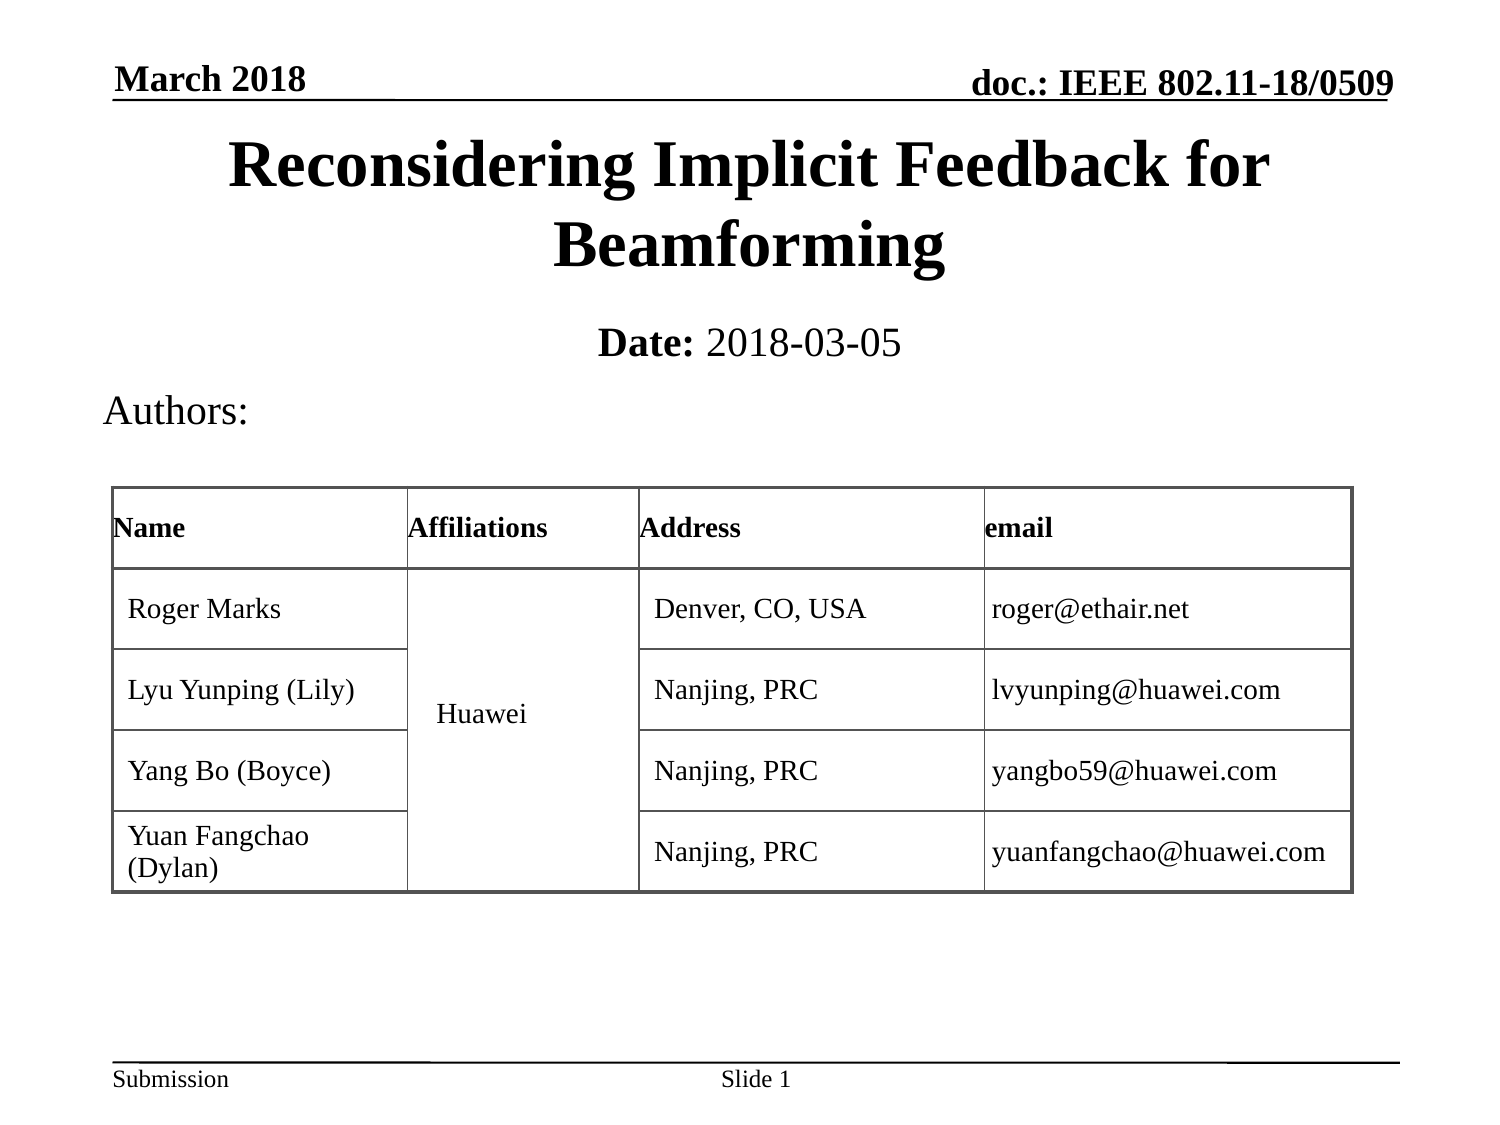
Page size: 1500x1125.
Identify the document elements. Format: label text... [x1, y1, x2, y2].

list Date: 2018-03-05 [112, 306, 1388, 373]
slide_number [114, 54, 493, 100]
table_header Affiliations [408, 489, 638, 567]
table_cell Nanjing, PRC [640, 650, 984, 729]
table_cell Lyu Yunping (Lily) [114, 650, 407, 729]
table_cell Huawei [408, 570, 638, 890]
table_cell Nanjing, PRC [640, 731, 984, 810]
table_cell yangbo59@huawei.com [985, 731, 1350, 810]
table_header email [985, 489, 1350, 567]
table_header Address [640, 489, 984, 567]
table_header Name [114, 489, 407, 567]
table_cell roger@ethair.net [985, 570, 1350, 648]
text_box Authors: [87, 374, 325, 438]
table_cell Denver, CO, USA [640, 570, 984, 648]
table_cell Yang Bo (Boyce) [114, 731, 407, 810]
table_cell yuanfangchao@huawei.com [985, 812, 1350, 890]
title Reconsidering Implicit Feedback for Beamforming [112, 112, 1388, 288]
table_cell Nanjing, PRC [640, 812, 984, 890]
table_cell Roger Marks [114, 570, 407, 648]
slide_number Slide 1 [712, 1061, 800, 1123]
table_cell Yuan Fangchao (Dylan) [114, 812, 407, 890]
table_cell lvyunping@huawei.com [985, 650, 1350, 729]
